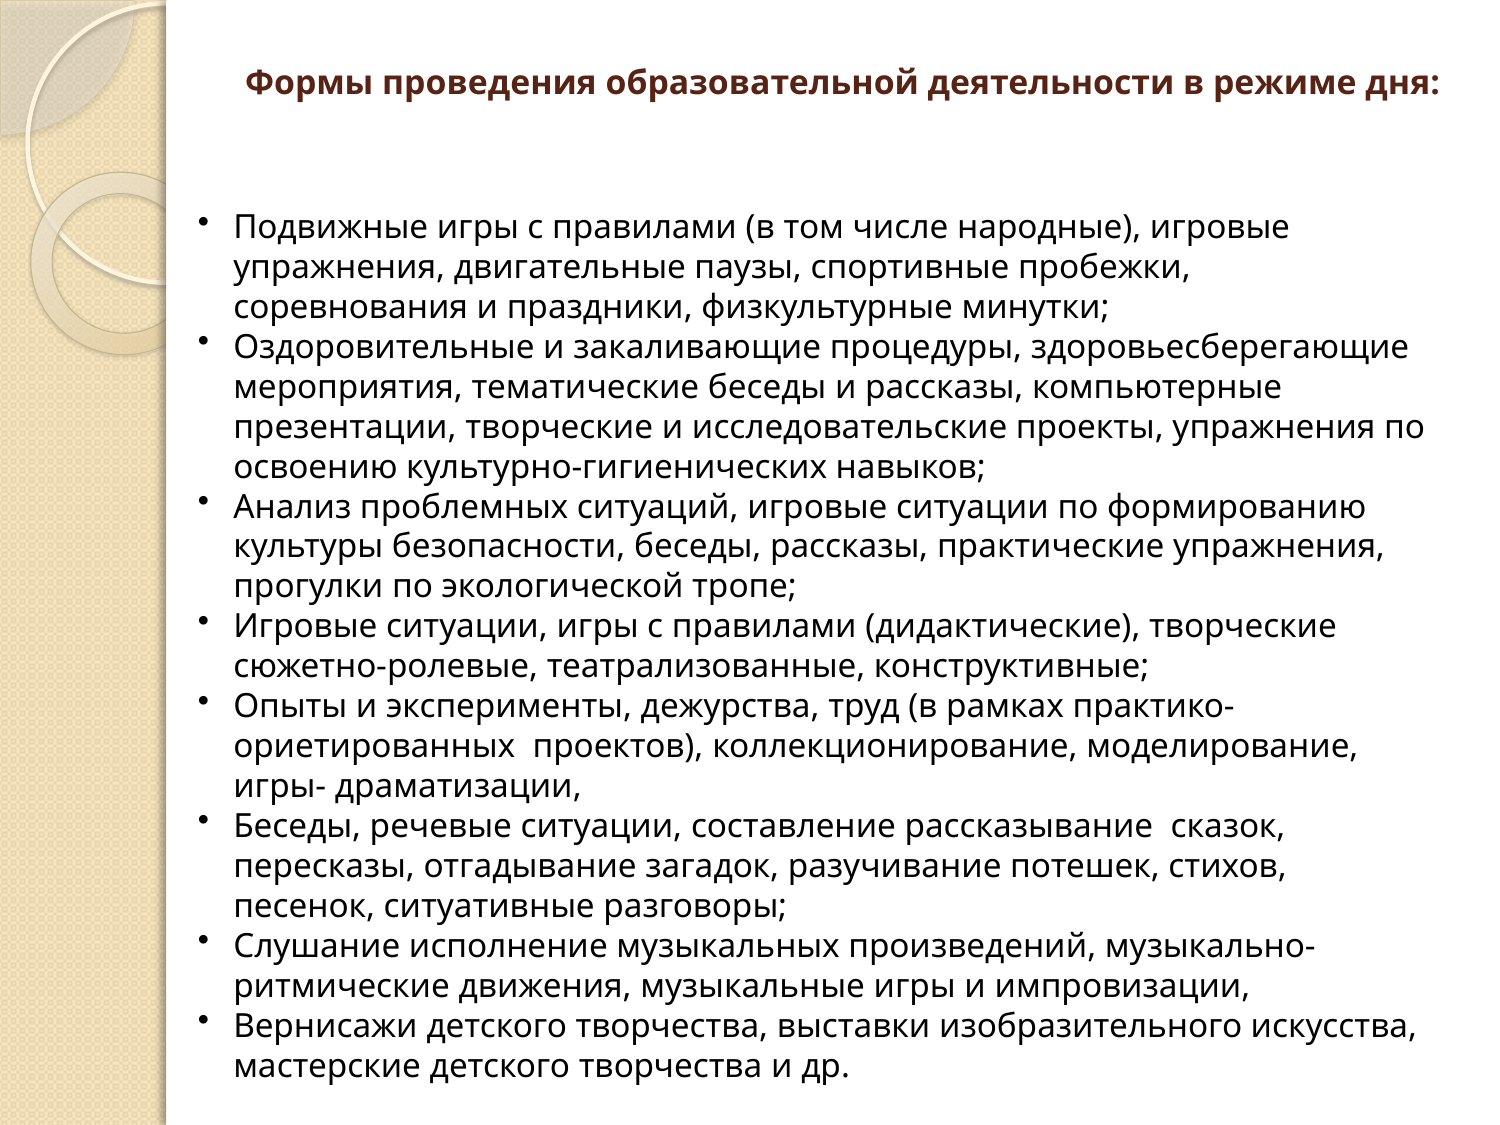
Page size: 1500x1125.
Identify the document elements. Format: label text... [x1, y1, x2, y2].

title Формы проведения образовательной деятельности в режиме дня: [230, 0, 1461, 114]
text_box Подвижные игры с правилами (в том числе народные), игровые упражнения, двигательные паузы, спортивные пробежки, соревнования и праздники, физкультурные минутки; Оздоровительные и закаливающие процедуры, здоровьесберегающие мероприятия, тематические беседы и рассказы, компьютерные презентации, творческие и исследовательские проекты, упражнения по освоению культурно-гигиенических навыков; Анализ проблемных ситуаций, игровые ситуации по формированию культуры безопасности, беседы, рассказы, практические упражнения, прогулки по экологической тропе; Игровые ситуации, игры с правилами (дидактические), творческие сюжетно-ролевые, театрализованные, конструктивные; Опыты и эксперименты, дежурства, труд (в рамках практико- ориетированных проектов), коллекционирование, моделирование, игры- драматизации, Беседы, речевые ситуации, составление рассказывание сказок, пересказы, отгадывание загадок, разучивание потешек, стихов, песенок, ситуативные разговоры; Слушание исполнение музыкальных произведений, музыкально-ритмические движения, музыкальные игры и импровизации, Вернисажи детского творчества, выставки изобразительного искусства, мастерские детского творчества и др. [183, 152, 1447, 1125]
